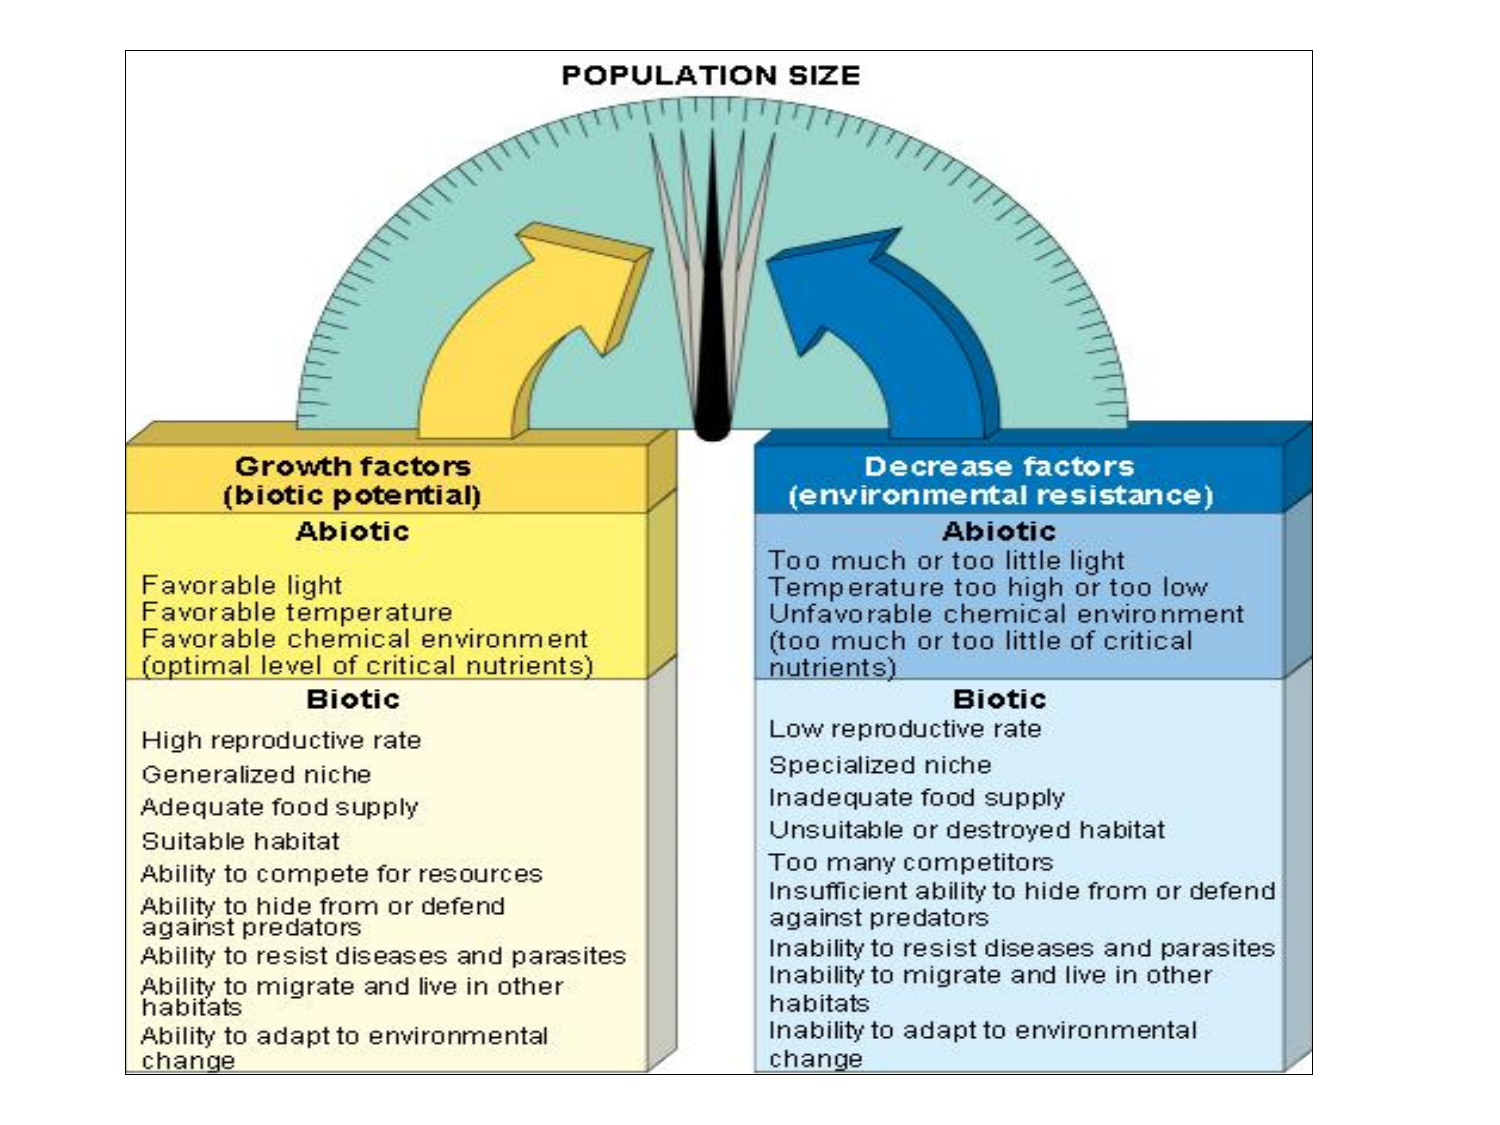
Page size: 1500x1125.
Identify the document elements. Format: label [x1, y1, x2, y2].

title [124, 49, 1313, 1076]
